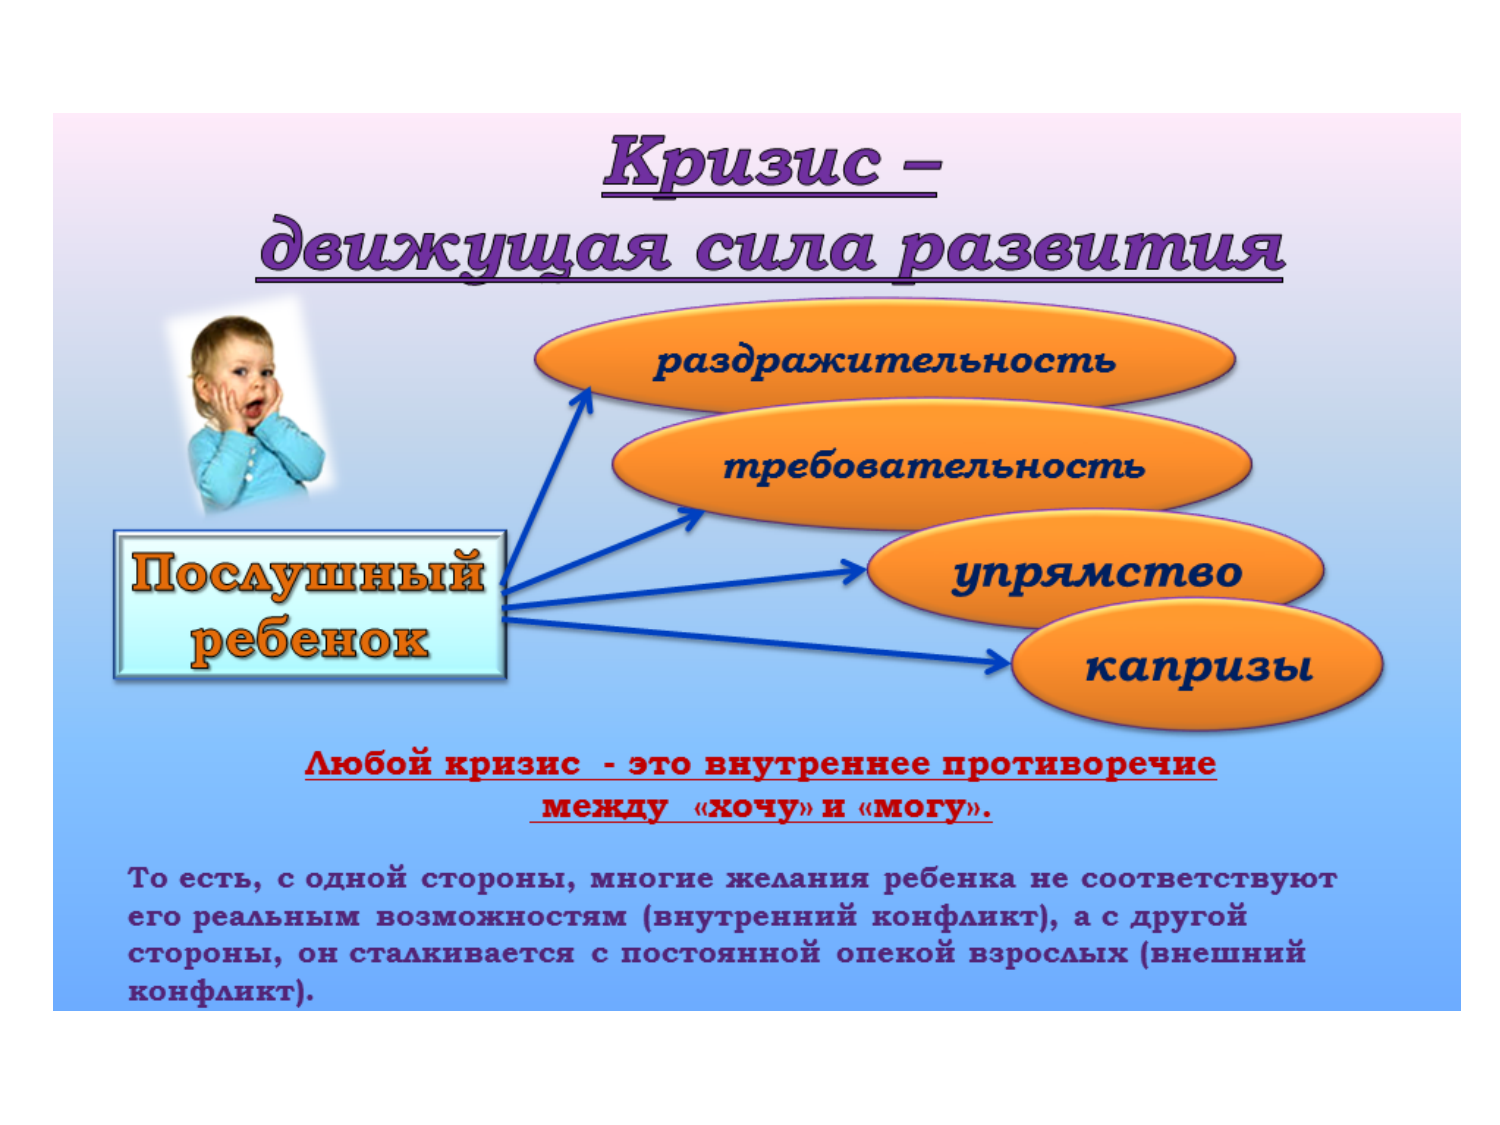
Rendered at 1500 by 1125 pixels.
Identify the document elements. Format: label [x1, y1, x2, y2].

picture [52, 113, 1461, 1011]
